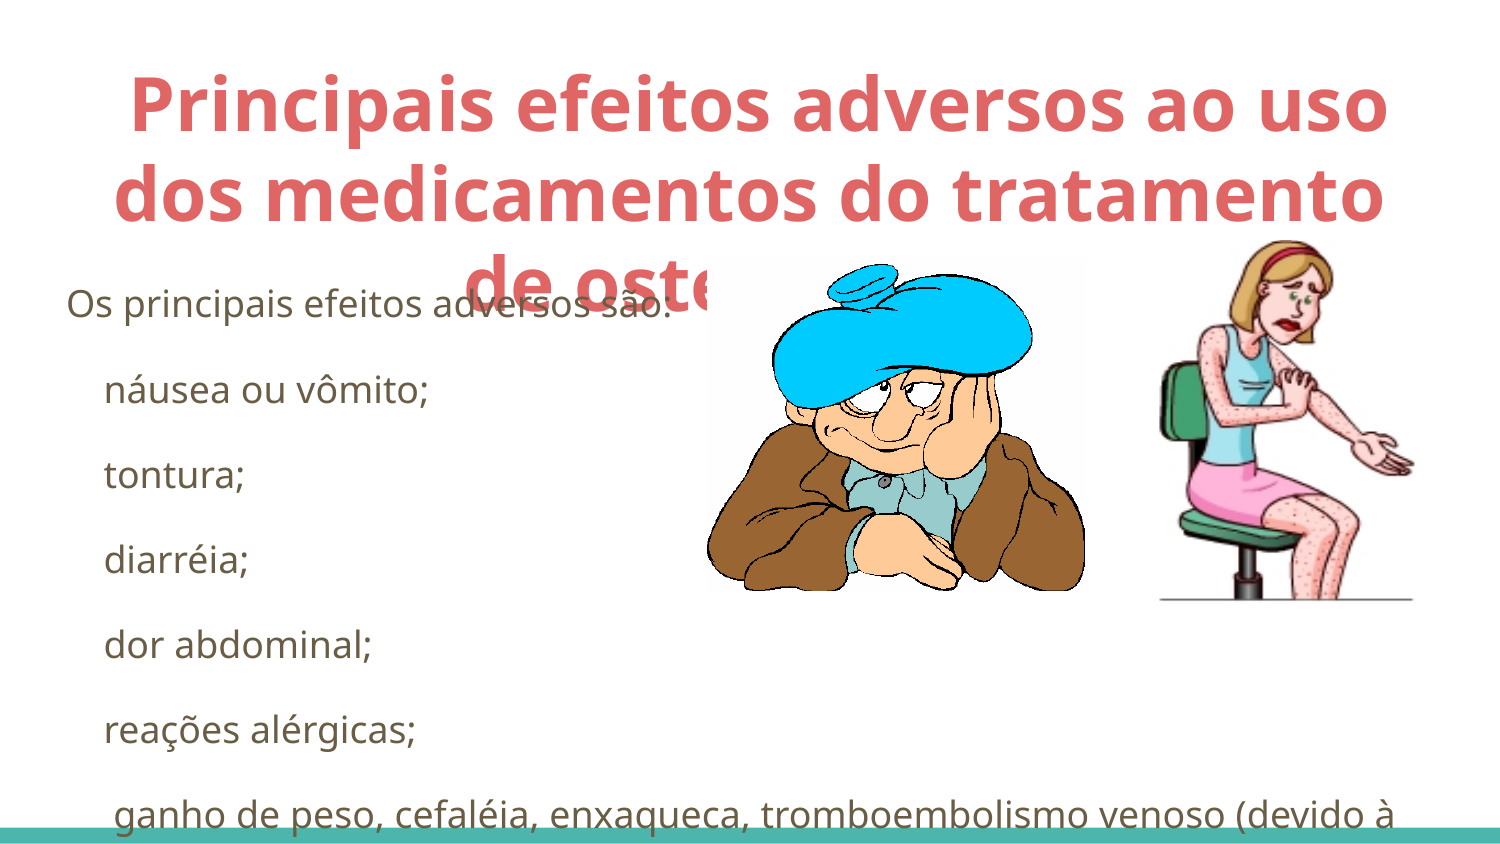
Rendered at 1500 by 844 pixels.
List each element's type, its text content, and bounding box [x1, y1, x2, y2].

list Os principais efeitos adversos são: náusea ou vômito; tontura; diarréia; dor abdominal; reações alérgicas; ganho de peso, cefaléia, enxaqueca, tromboembolismo venoso (devido à reposição hormonal de estrógeno). [51, 258, 1449, 750]
picture [1157, 240, 1418, 603]
title Principais efeitos adversos ao uso dos medicamentos do tratamento de osteoporose [51, 41, 1449, 236]
picture [706, 258, 1086, 592]
